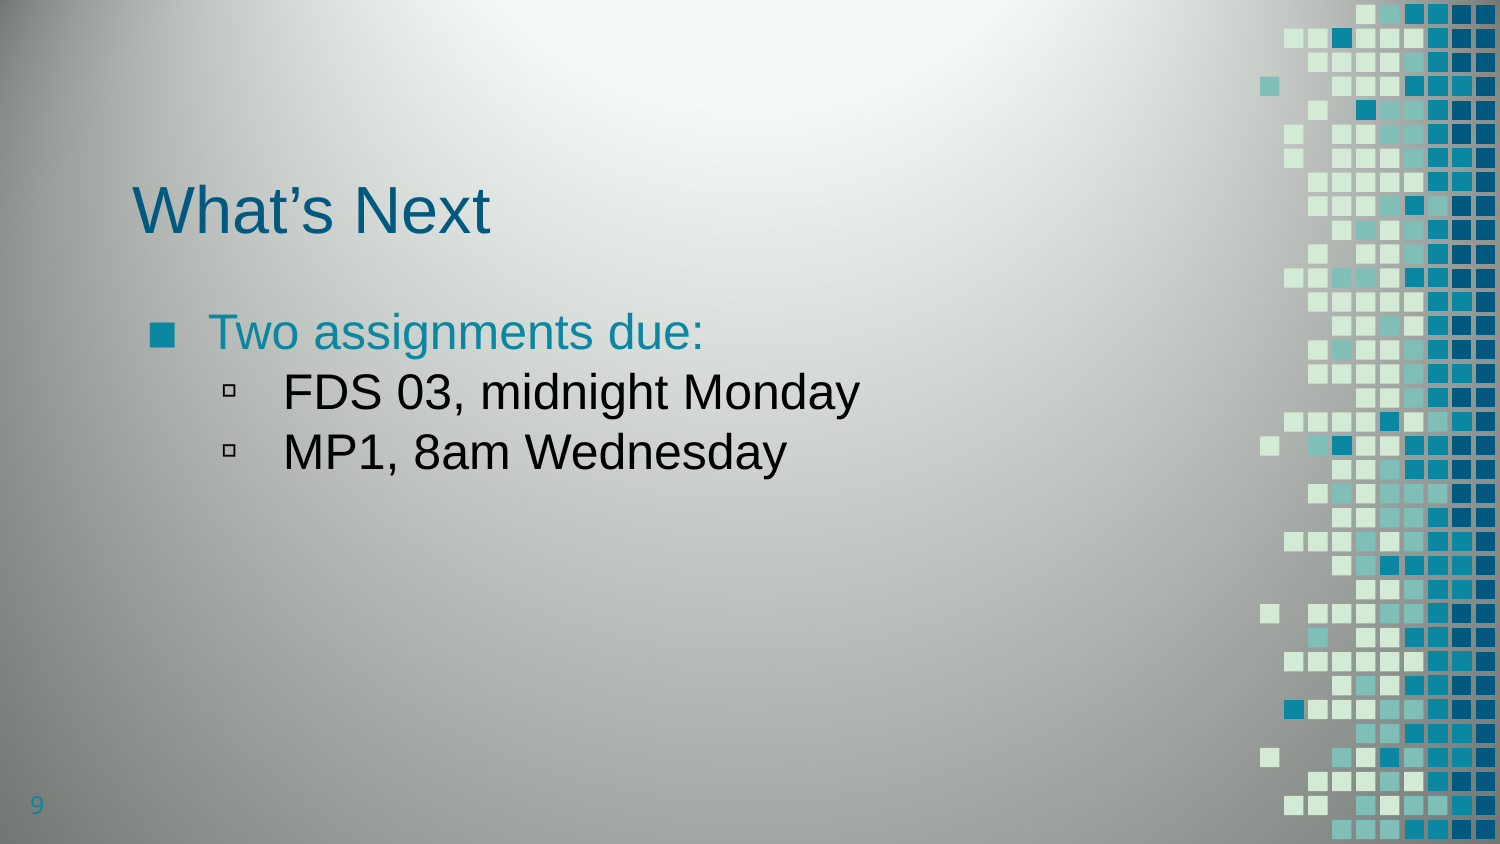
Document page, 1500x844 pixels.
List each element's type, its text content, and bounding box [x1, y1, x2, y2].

picture [0, 0, 1500, 844]
slide_number 9 [15, 774, 105, 839]
list Two assignments due: FDS 03, midnight Monday MP1, 8am Wednesday [117, 284, 1227, 774]
title What’s Next [117, 121, 1227, 262]
